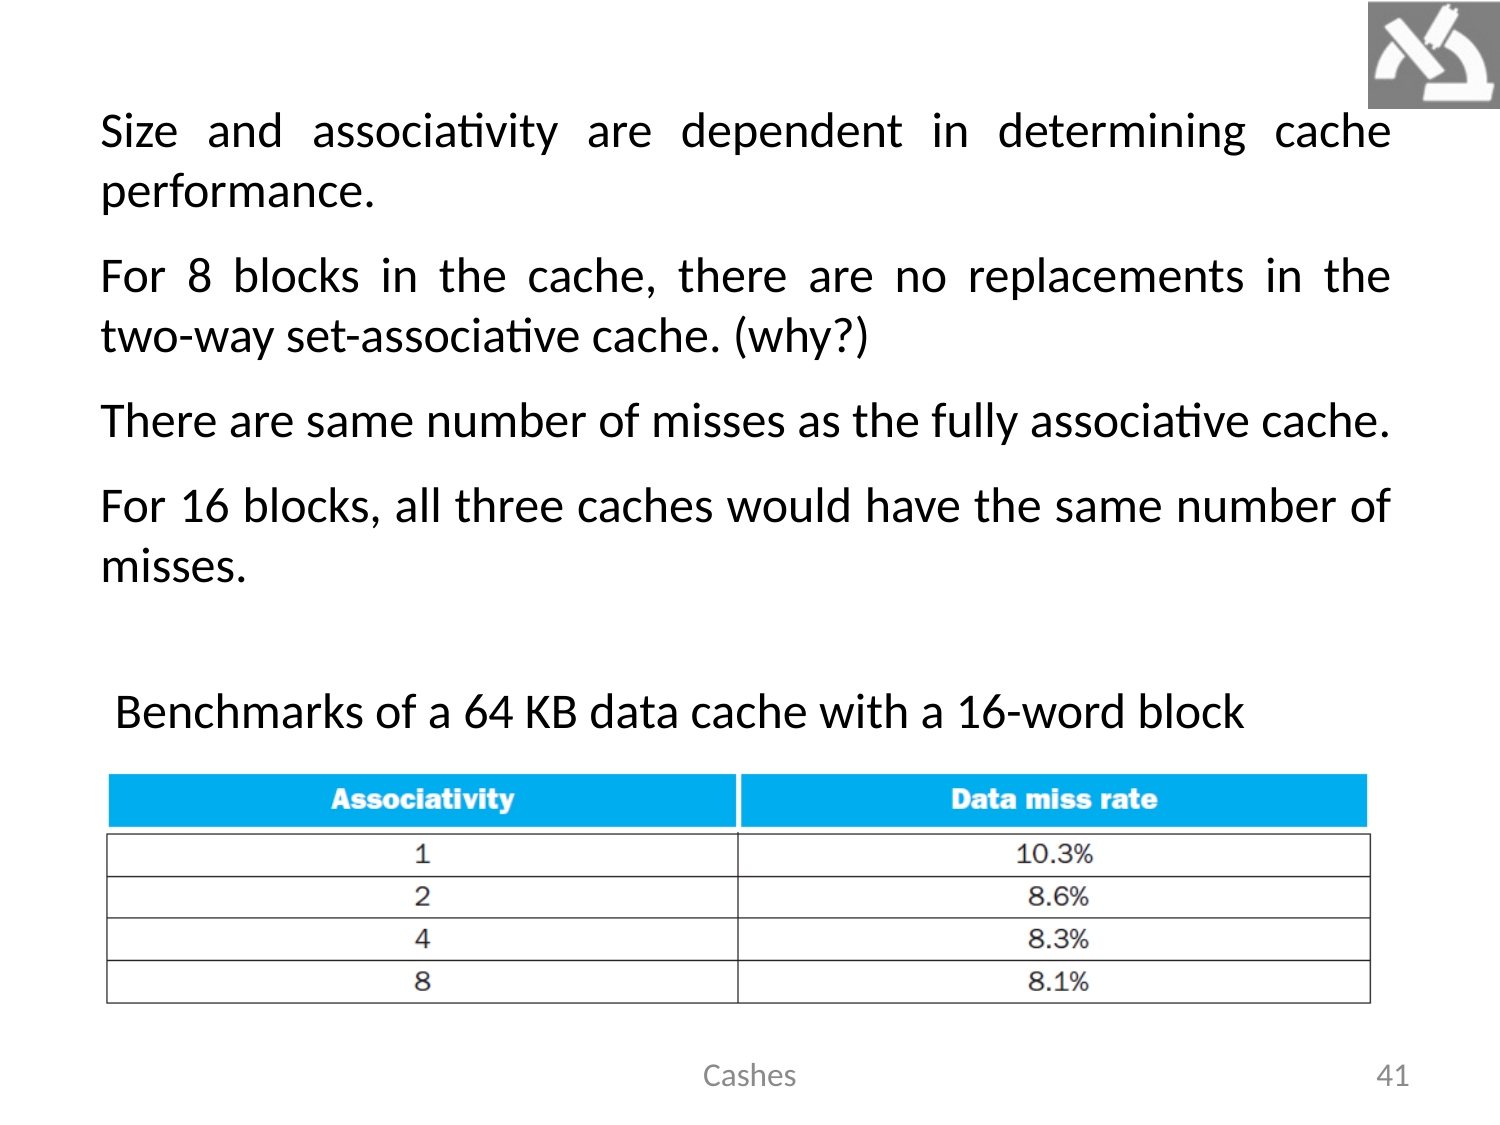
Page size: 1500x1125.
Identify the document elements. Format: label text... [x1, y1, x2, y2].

picture [1368, 1, 1500, 109]
text_box Size and associativity are dependent in determining cache performance. For 8 blocks in the cache, there are no replacements in the two-way set-associative cache. (why?) There are same number of misses as the fully associative cache. For 16 blocks, all three caches would have the same number of misses. [85, 90, 1407, 600]
footer Cashes [512, 1042, 988, 1103]
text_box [100, 671, 1375, 1010]
slide_number 41 [1074, 1042, 1425, 1103]
